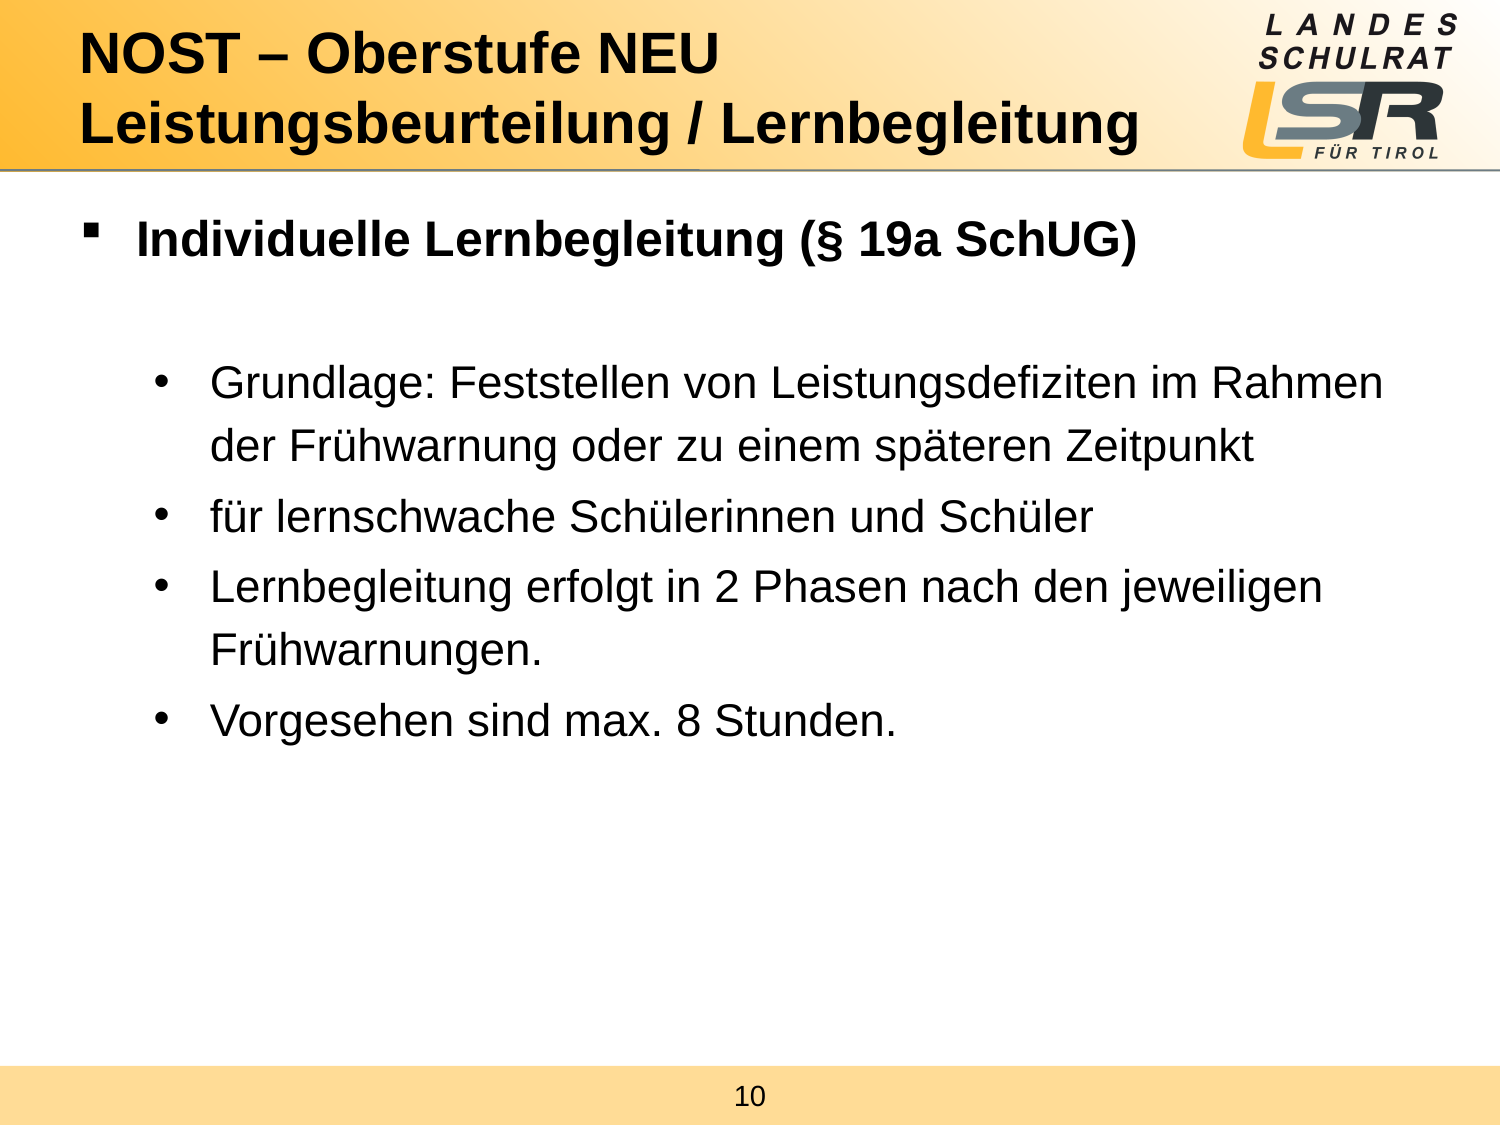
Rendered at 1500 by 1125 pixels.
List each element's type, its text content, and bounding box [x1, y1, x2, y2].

picture [1240, 11, 1458, 160]
list Individuelle Lernbegleitung (§ 19a SchUG) Grundlage: Feststellen von Leistungsdefiziten im Rahmen der Frühwarnung oder zu einem späteren Zeitpunkt für lernschwache Schülerinnen und Schüler Lernbegleitung erfolgt in 2 Phasen nach den jeweiligen Frühwarnungen. Vorgesehen sind max. 8 Stunden. [64, 196, 1436, 1059]
title NOST – Oberstufe NEU Leistungsbeurteilung / Lernbegleitung [64, 11, 1176, 160]
